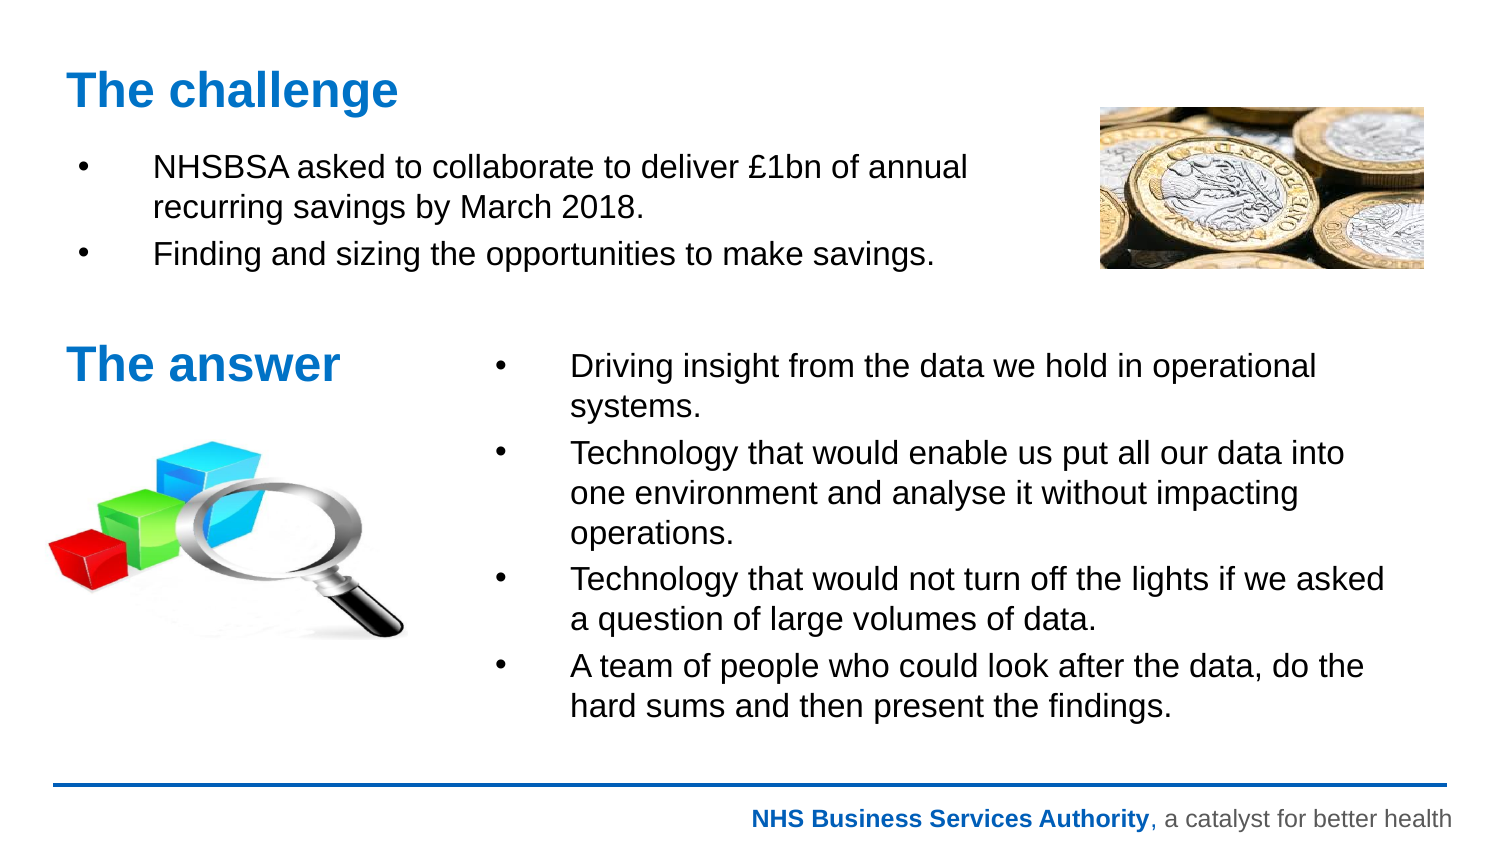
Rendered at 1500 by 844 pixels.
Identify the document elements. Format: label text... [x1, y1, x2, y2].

list NHSBSA asked to collaborate to deliver £1bn of annual recurring savings by March 2018. Finding and sizing the opportunities to make savings. [63, 138, 1424, 324]
picture [42, 439, 408, 640]
picture [1100, 107, 1424, 269]
title The challenge [51, 49, 1412, 121]
text_box Driving insight from the data we hold in operational systems. Technology that would enable us put all our data into one environment and analyse it without impacting operations. Technology that would not turn off the lights if we asked a question of large volumes of data. A team of people who could look after the data, do the hard sums and then present the findings. [480, 337, 1424, 682]
list NHSBSA asked to collaborate to deliver £1bn of annual recurring savings by March 2018. Finding and sizing the opportunities to make savings. [63, 396, 1424, 768]
text_box The answer [51, 324, 1436, 396]
